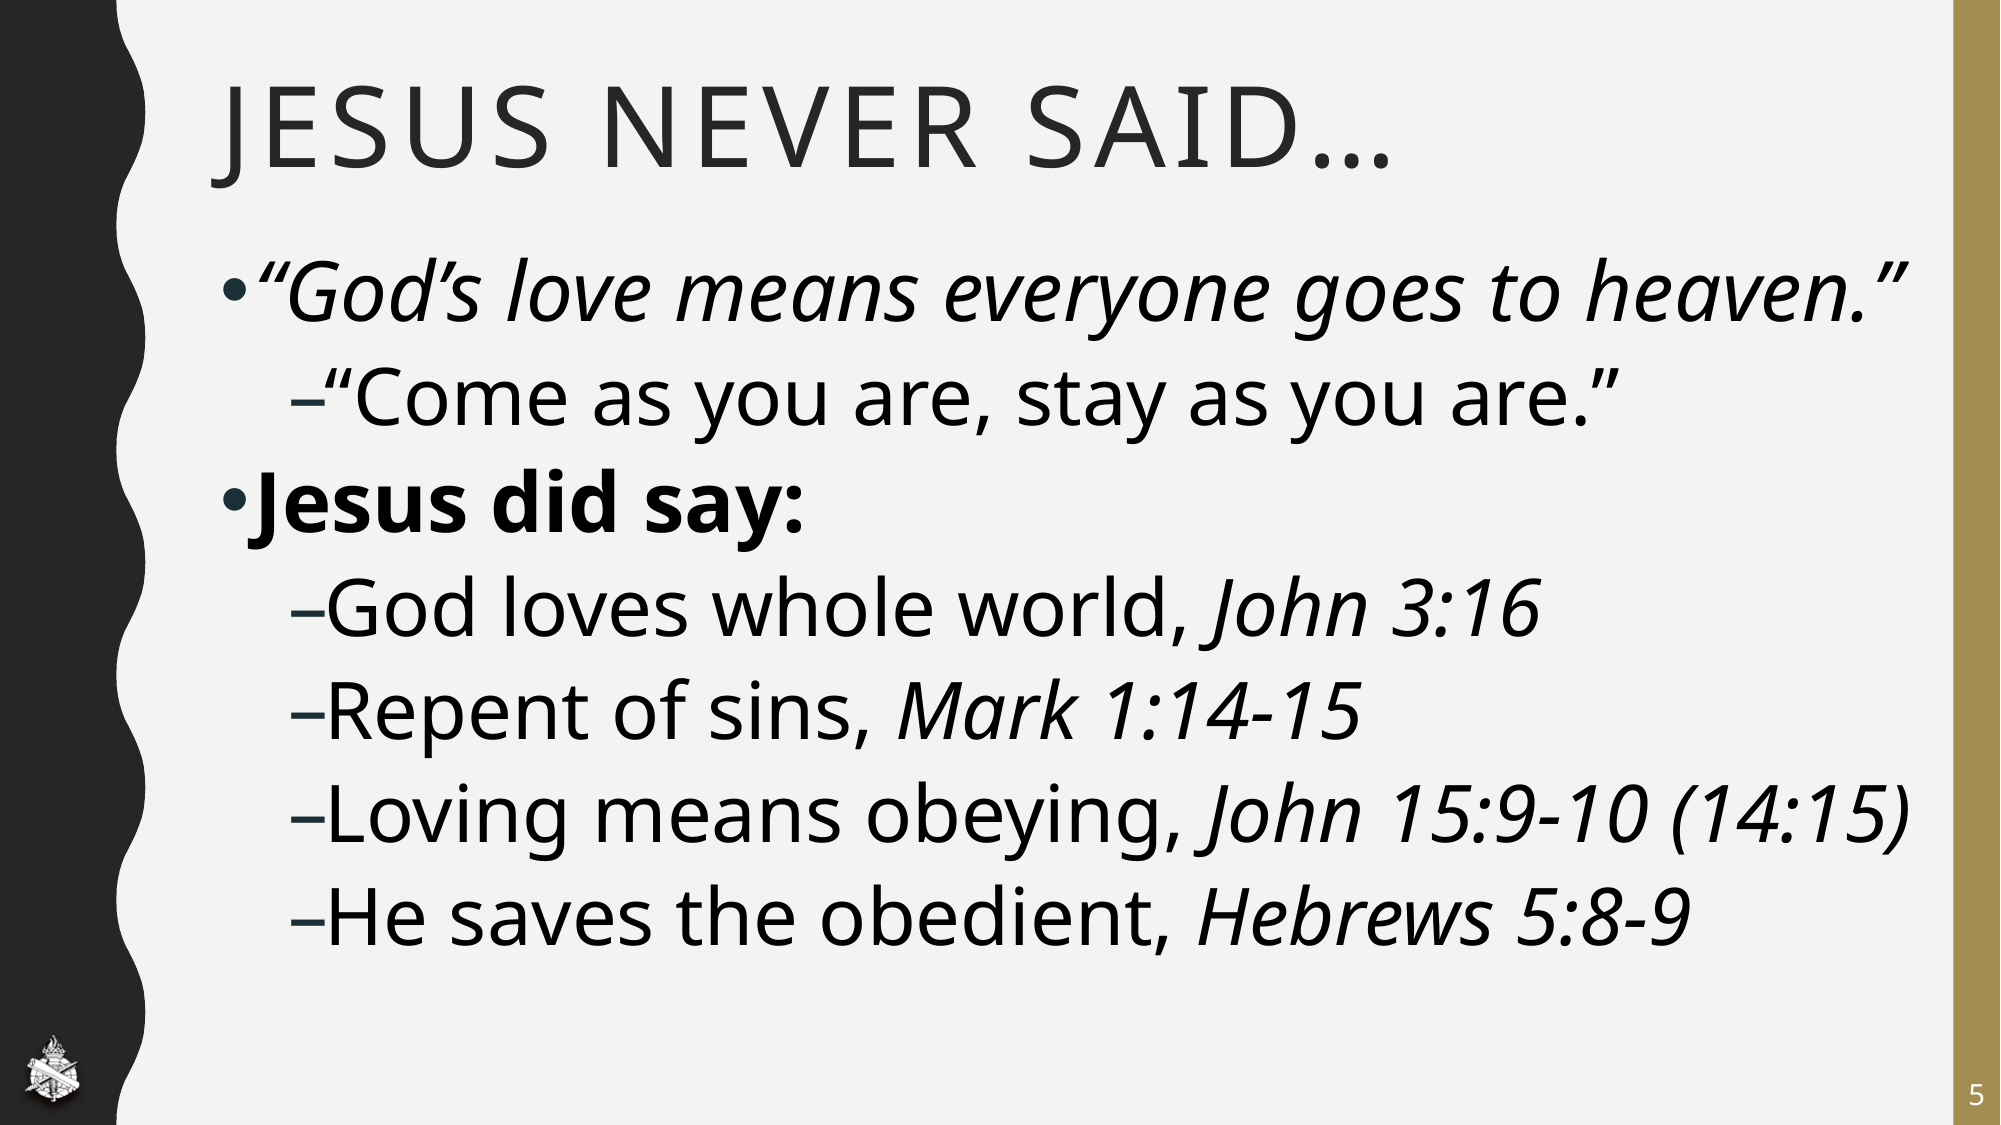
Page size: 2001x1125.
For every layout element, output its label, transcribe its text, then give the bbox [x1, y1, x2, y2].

list “God’s love means everyone goes to heaven.” “Come as you are, stay as you are.” Jesus did say: God loves whole world, John 3:16 Repent of sins, Mark 1:14-15 Loving means obeying, John 15:9-10 (14:15) He saves the obedient, Hebrews 5:8-9 [205, 230, 1946, 1087]
slide_number 5 [1537, 1068, 2000, 1125]
title Jesus Never Said… [205, 62, 1875, 230]
picture [24, 1033, 81, 1104]
